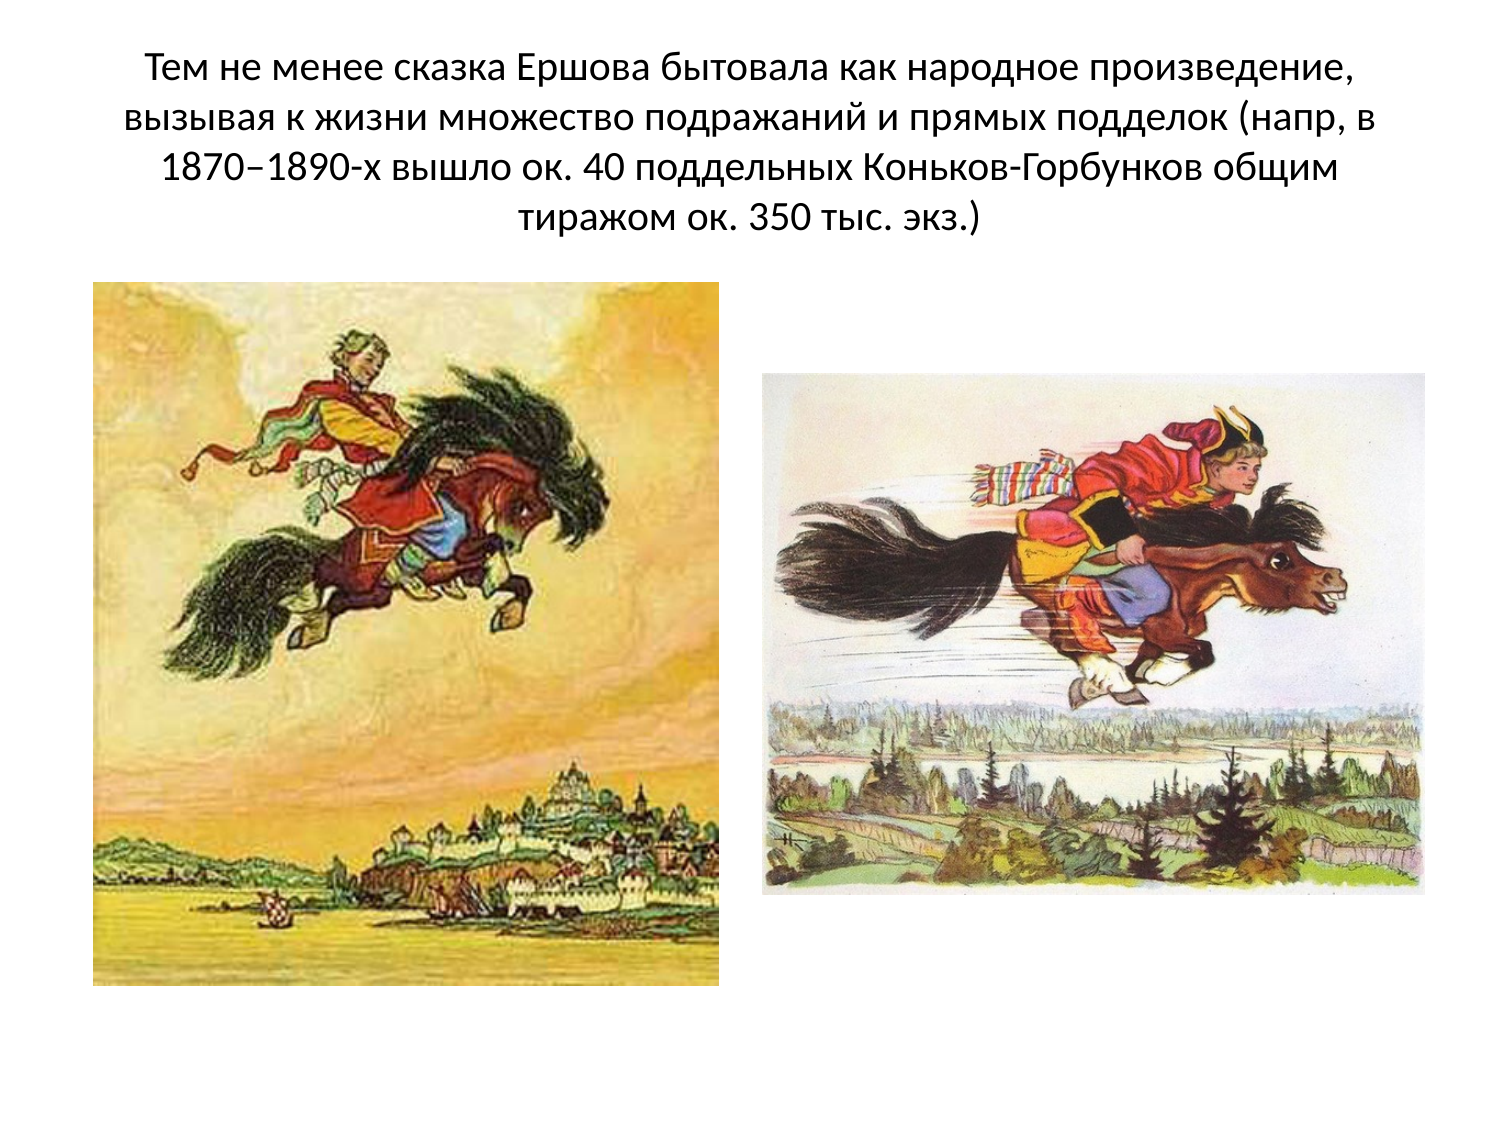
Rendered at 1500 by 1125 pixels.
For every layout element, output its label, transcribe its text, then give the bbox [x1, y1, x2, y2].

title Тем не менее сказка Ершова бытовала как народное произведение, вызывая к жизни множество подражаний и прямых подделок (напр, в 1870–1890-х вышло ок. 40 поддельных Коньков-Горбунков общим тиражом ок. 350 тыс. экз.) [75, 45, 1425, 233]
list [93, 281, 719, 986]
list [762, 372, 1426, 895]
